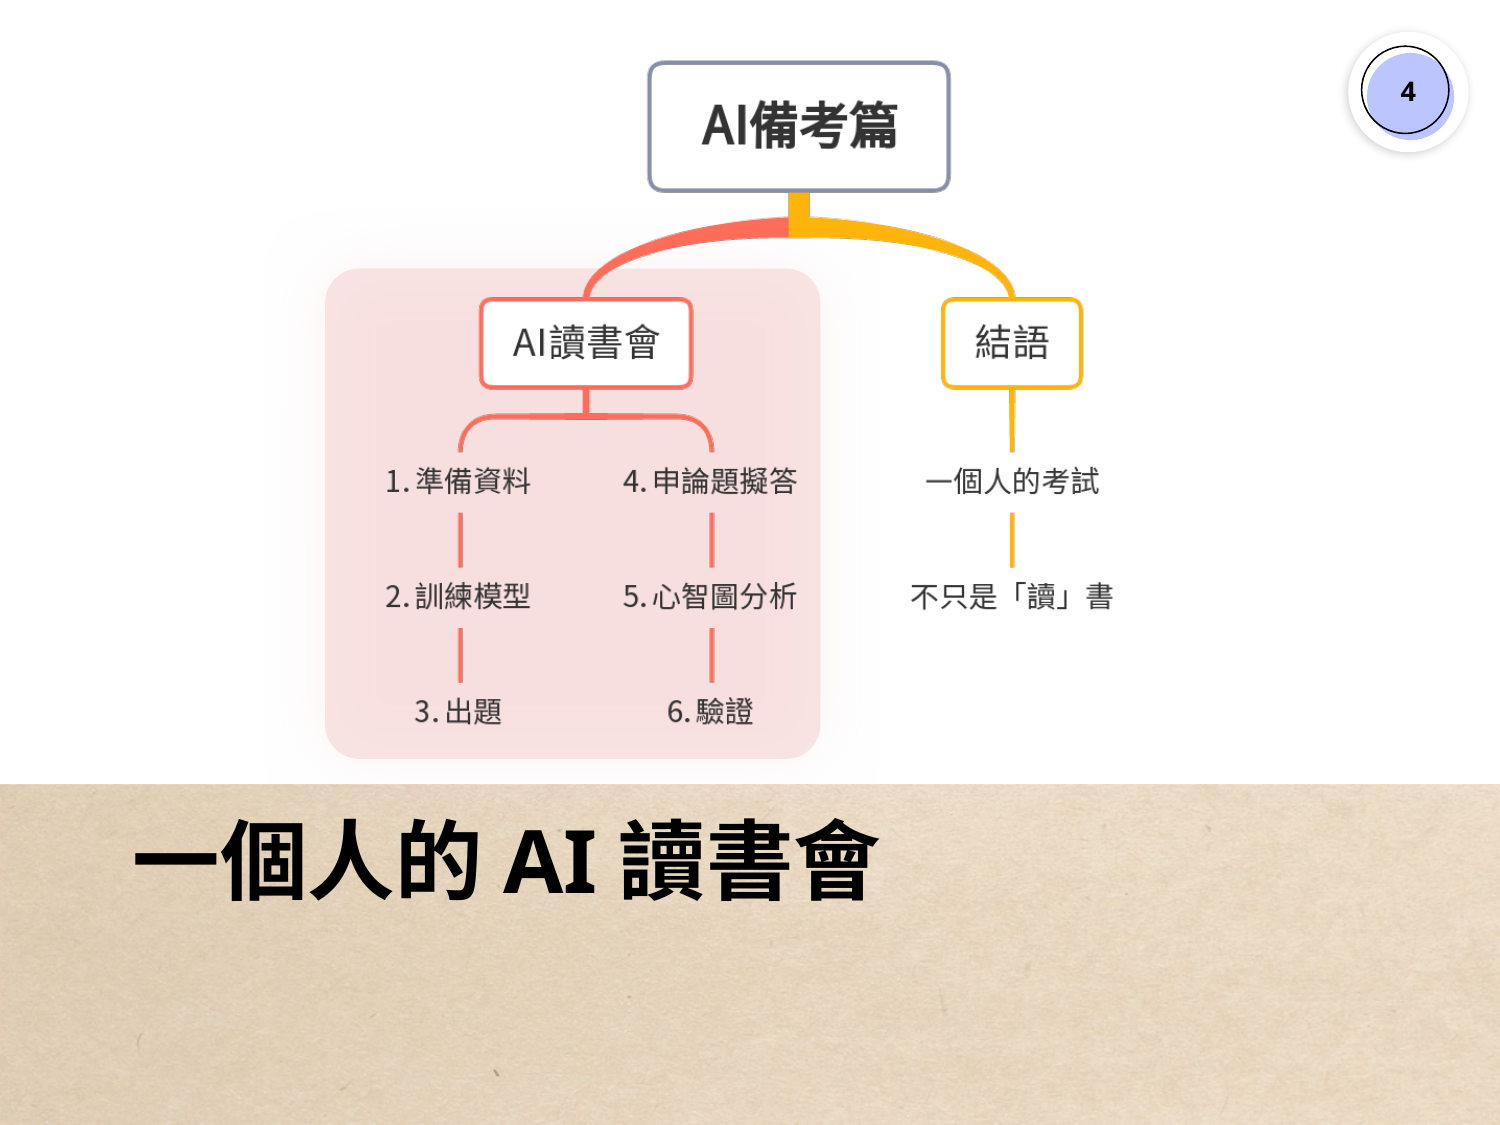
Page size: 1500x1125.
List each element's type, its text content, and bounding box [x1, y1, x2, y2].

picture [303, 0, 1197, 807]
text_box 一個人的AI讀書會 [117, 806, 1383, 920]
slide_number ‹#› [1363, 49, 1454, 136]
